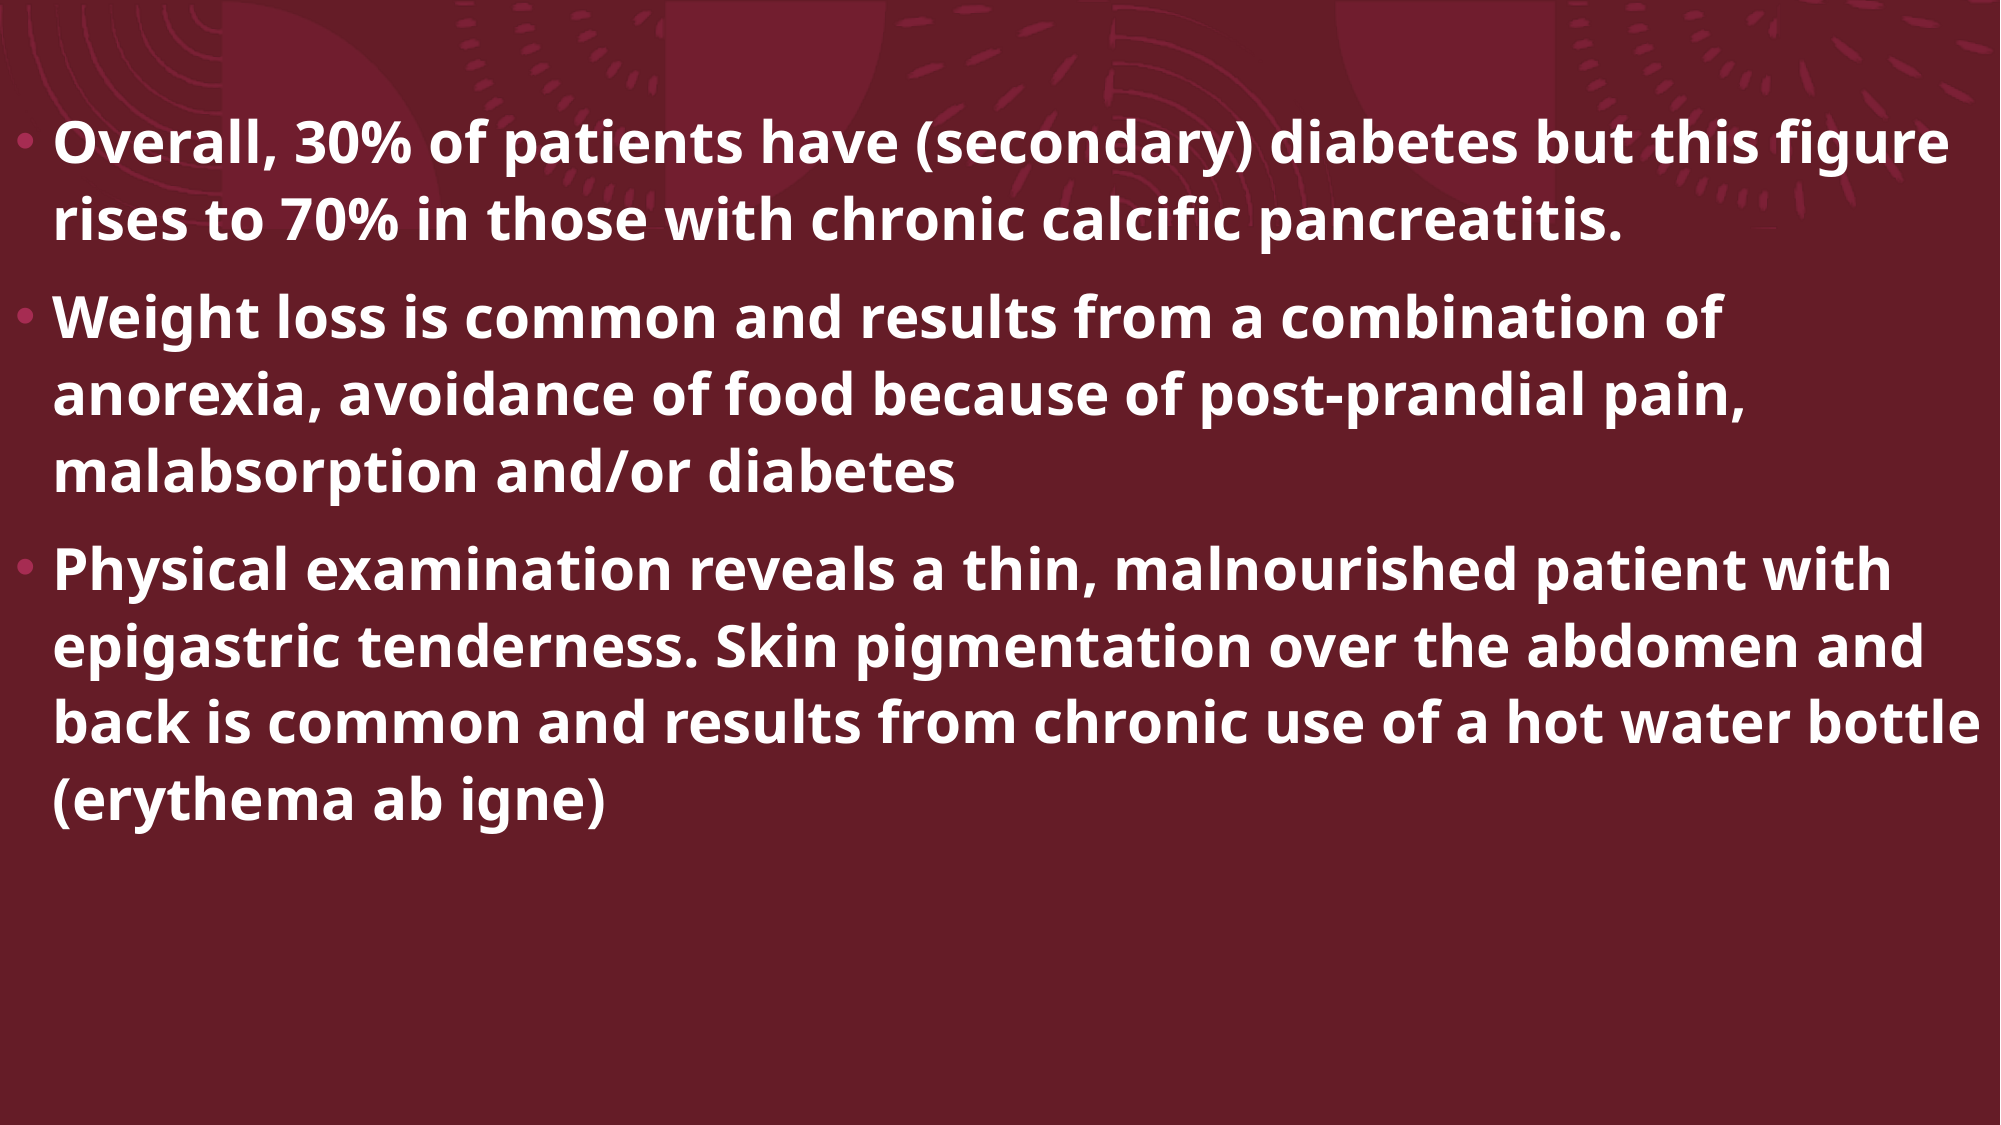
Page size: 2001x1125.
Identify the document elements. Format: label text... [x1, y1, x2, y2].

list Overall, 30% of patients have (secondary) diabetes but this figure rises to 70% in those with chronic calcific pancreatitis. Weight loss is common and results from a combination of anorexia, avoidance of food because of post-prandial pain, malabsorption and/or diabetes Physical examination reveals a thin, malnourished patient with epigastric tenderness. Skin pigmentation over the abdomen and back is common and results from chronic use of a hot water bottle (erythema ab igne) [0, 0, 2000, 1125]
